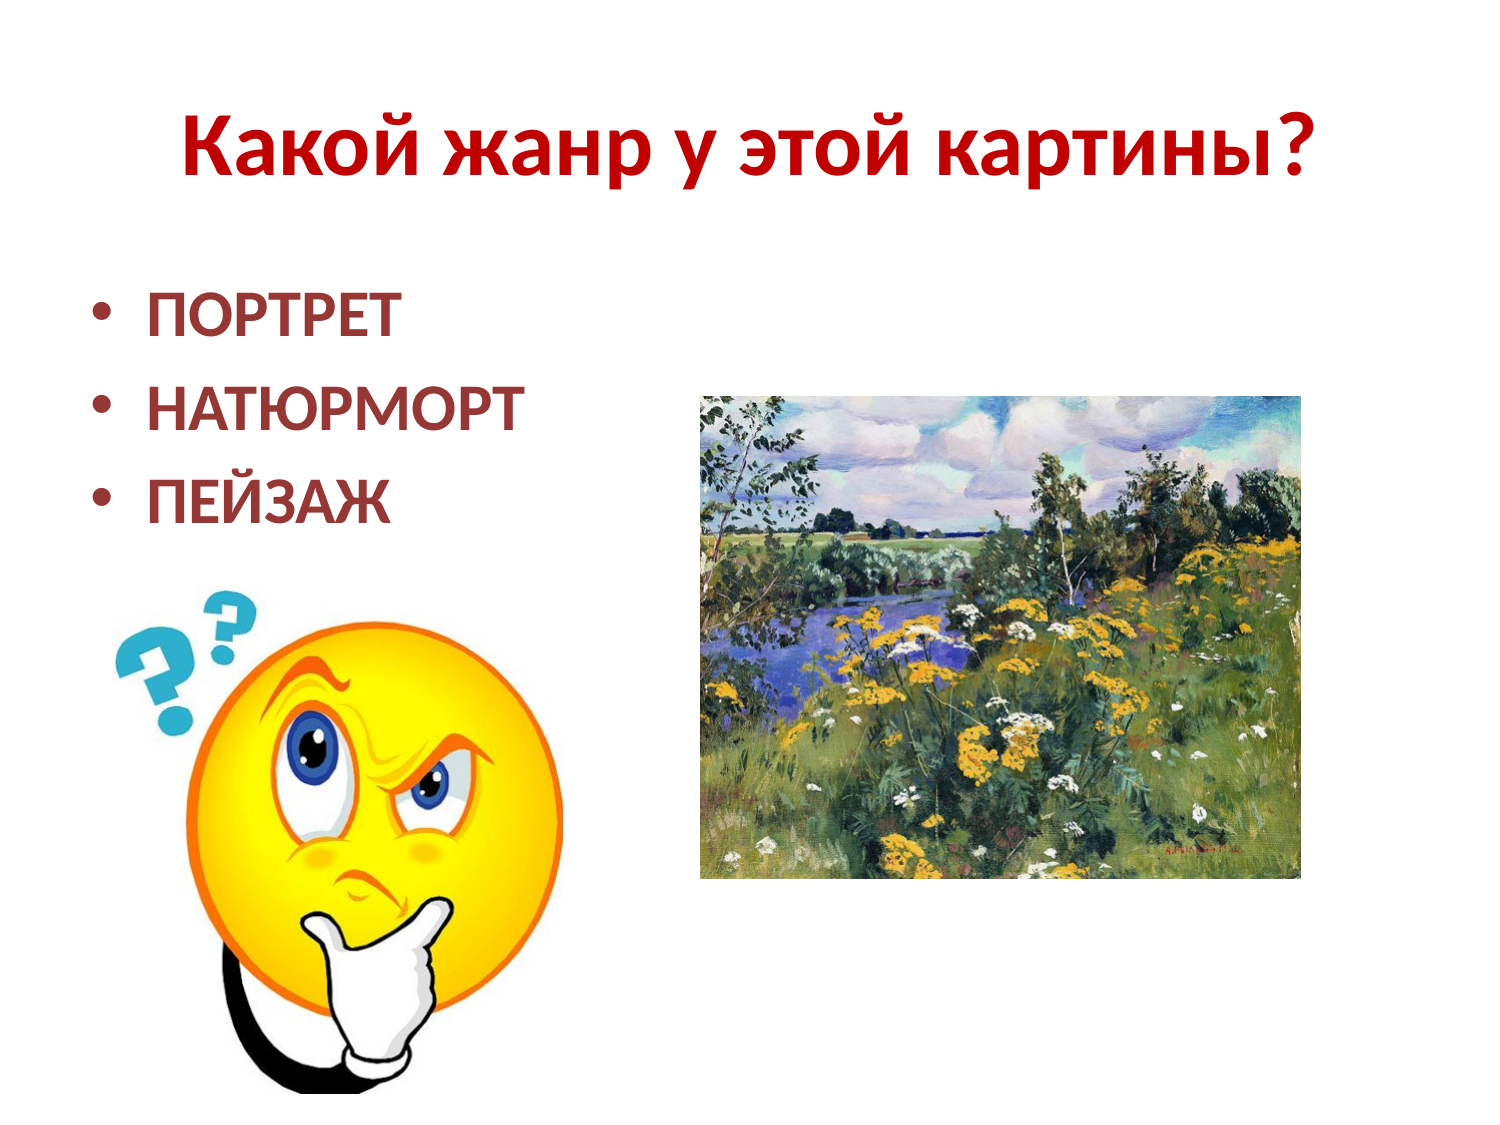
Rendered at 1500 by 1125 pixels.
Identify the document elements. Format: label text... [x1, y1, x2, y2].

picture [111, 585, 565, 1094]
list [700, 396, 1301, 879]
list ПОРТРЕТ НАТЮРМОРТ ПЕЙЗАЖ [75, 262, 738, 1005]
title Какой жанр у этой картины? [75, 45, 1425, 233]
